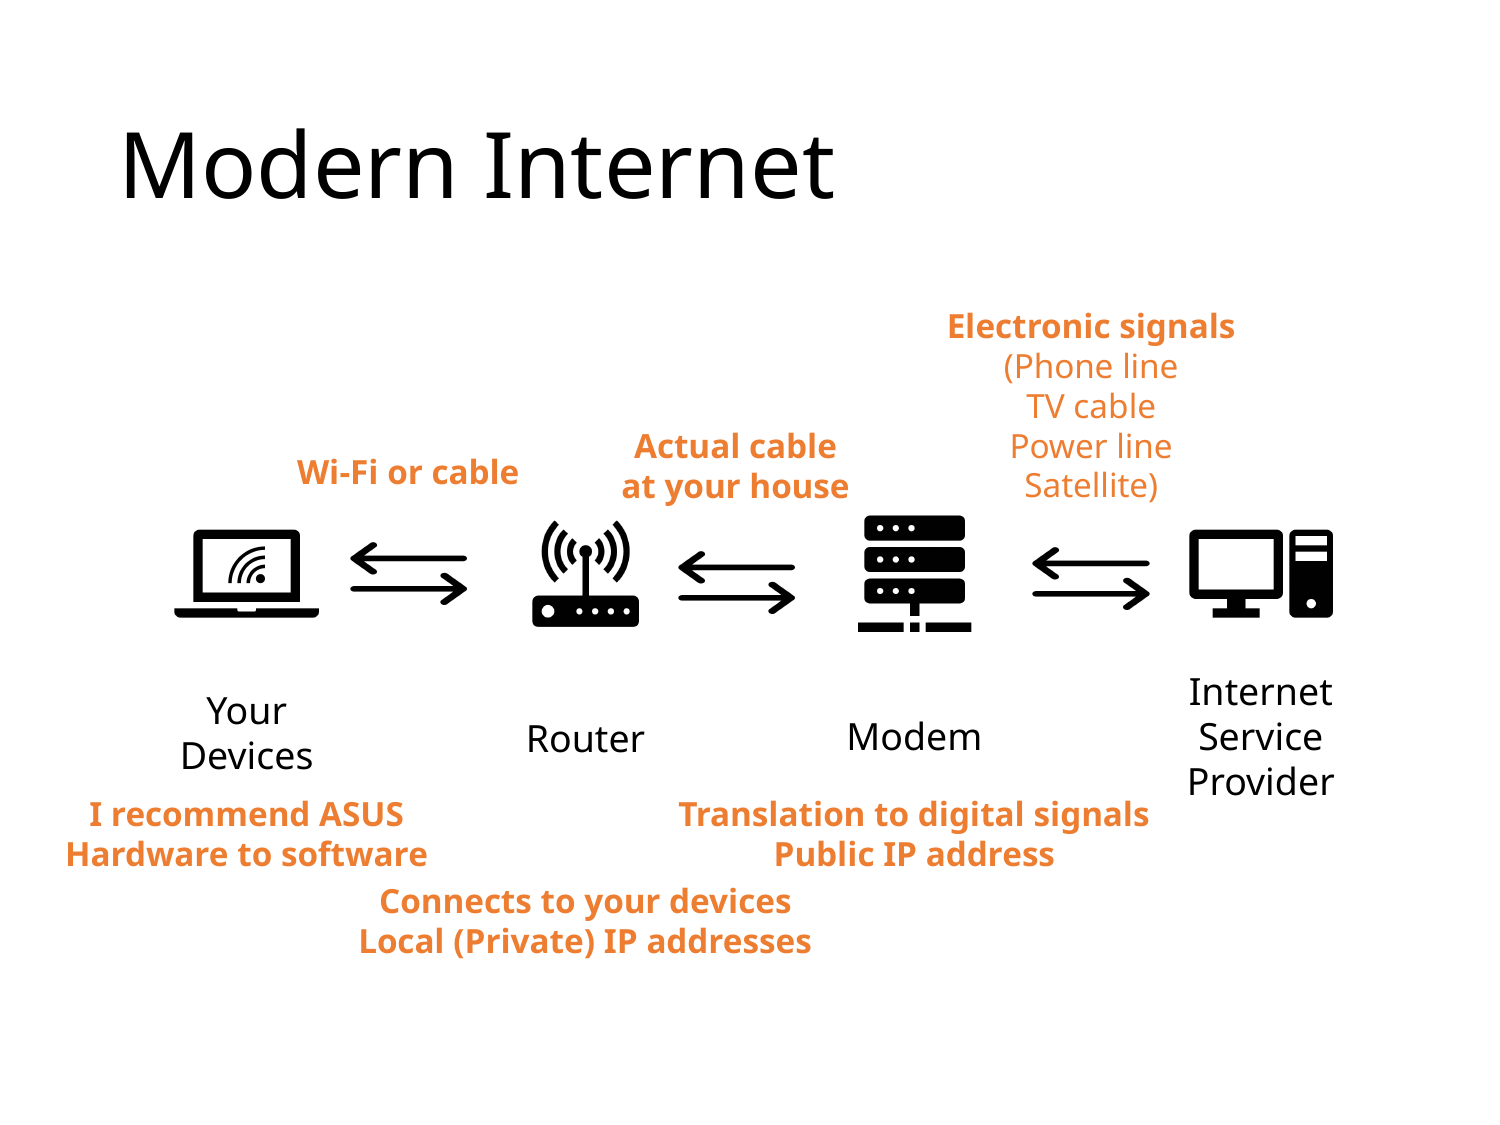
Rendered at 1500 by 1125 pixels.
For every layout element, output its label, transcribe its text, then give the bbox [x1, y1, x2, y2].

picture [839, 498, 990, 649]
text_box Electronic signals (Phone line TV cable Power line Satellite) [932, 297, 1251, 512]
picture [510, 498, 661, 649]
text_box Translation to digital signals Public IP address [663, 785, 1166, 880]
picture [1027, 533, 1155, 624]
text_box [171, 498, 322, 649]
picture [673, 537, 800, 628]
text_box Wi-Fi or cable [282, 443, 535, 499]
text_box Your Devices [165, 679, 329, 785]
text_box Actual cable at your house [606, 418, 865, 513]
text_box Modem [825, 705, 1003, 765]
picture [345, 528, 472, 619]
text_box Internet Service Provider [1172, 660, 1350, 810]
text_box Router [497, 707, 674, 768]
picture [1185, 498, 1336, 649]
title Modern Internet [103, 59, 1397, 278]
text_box Connects to your devices Local (Private) IP addresses [343, 872, 828, 968]
text_box I recommend ASUS Hardware to software [50, 785, 444, 880]
